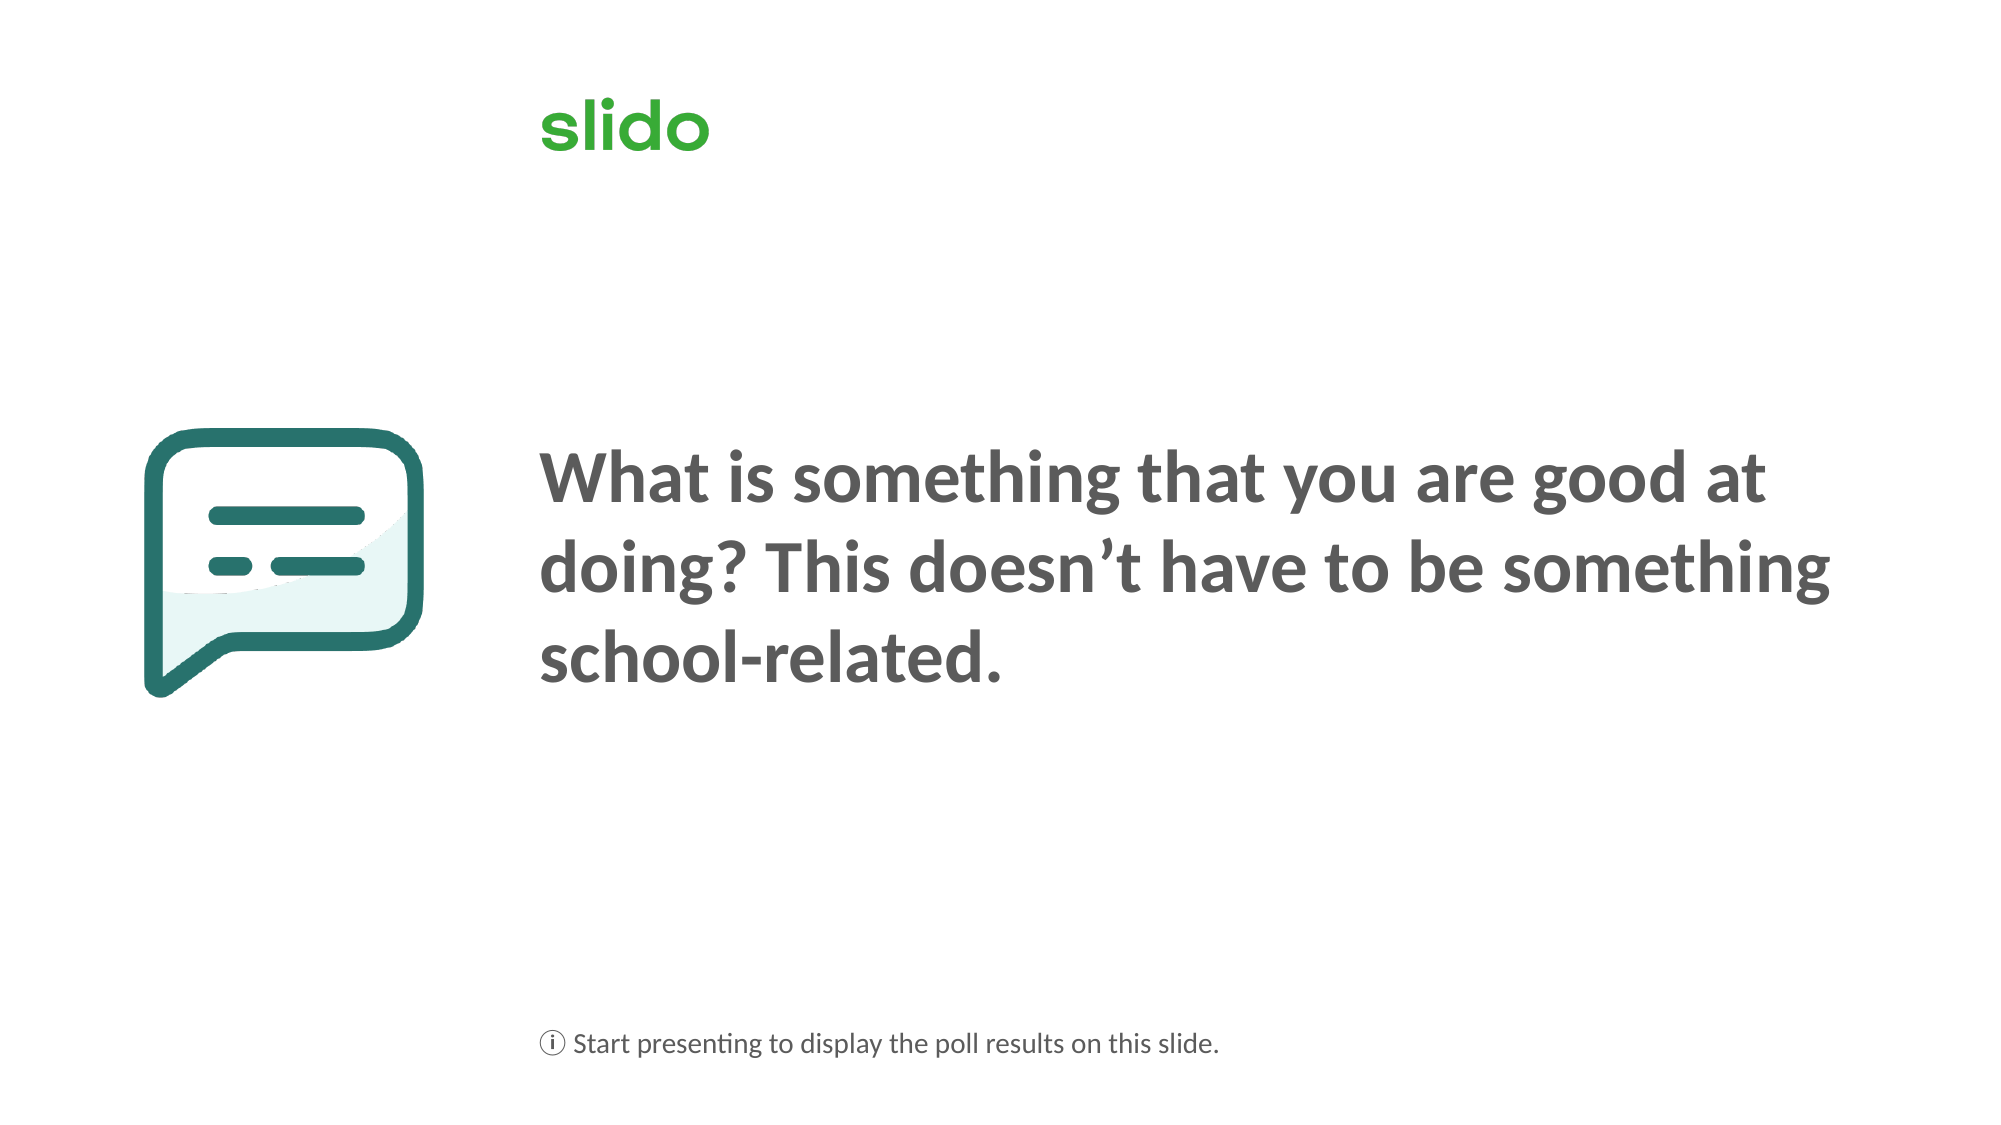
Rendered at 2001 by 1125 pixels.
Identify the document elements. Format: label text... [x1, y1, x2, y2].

picture [525, 83, 726, 167]
picture [83, 362, 484, 763]
text_box ⓘ Start presenting to display the poll results on this slide. [524, 999, 1959, 1085]
text_box What is something that you are good at doing? This doesn’t have to be something school-related. [524, 421, 1918, 704]
